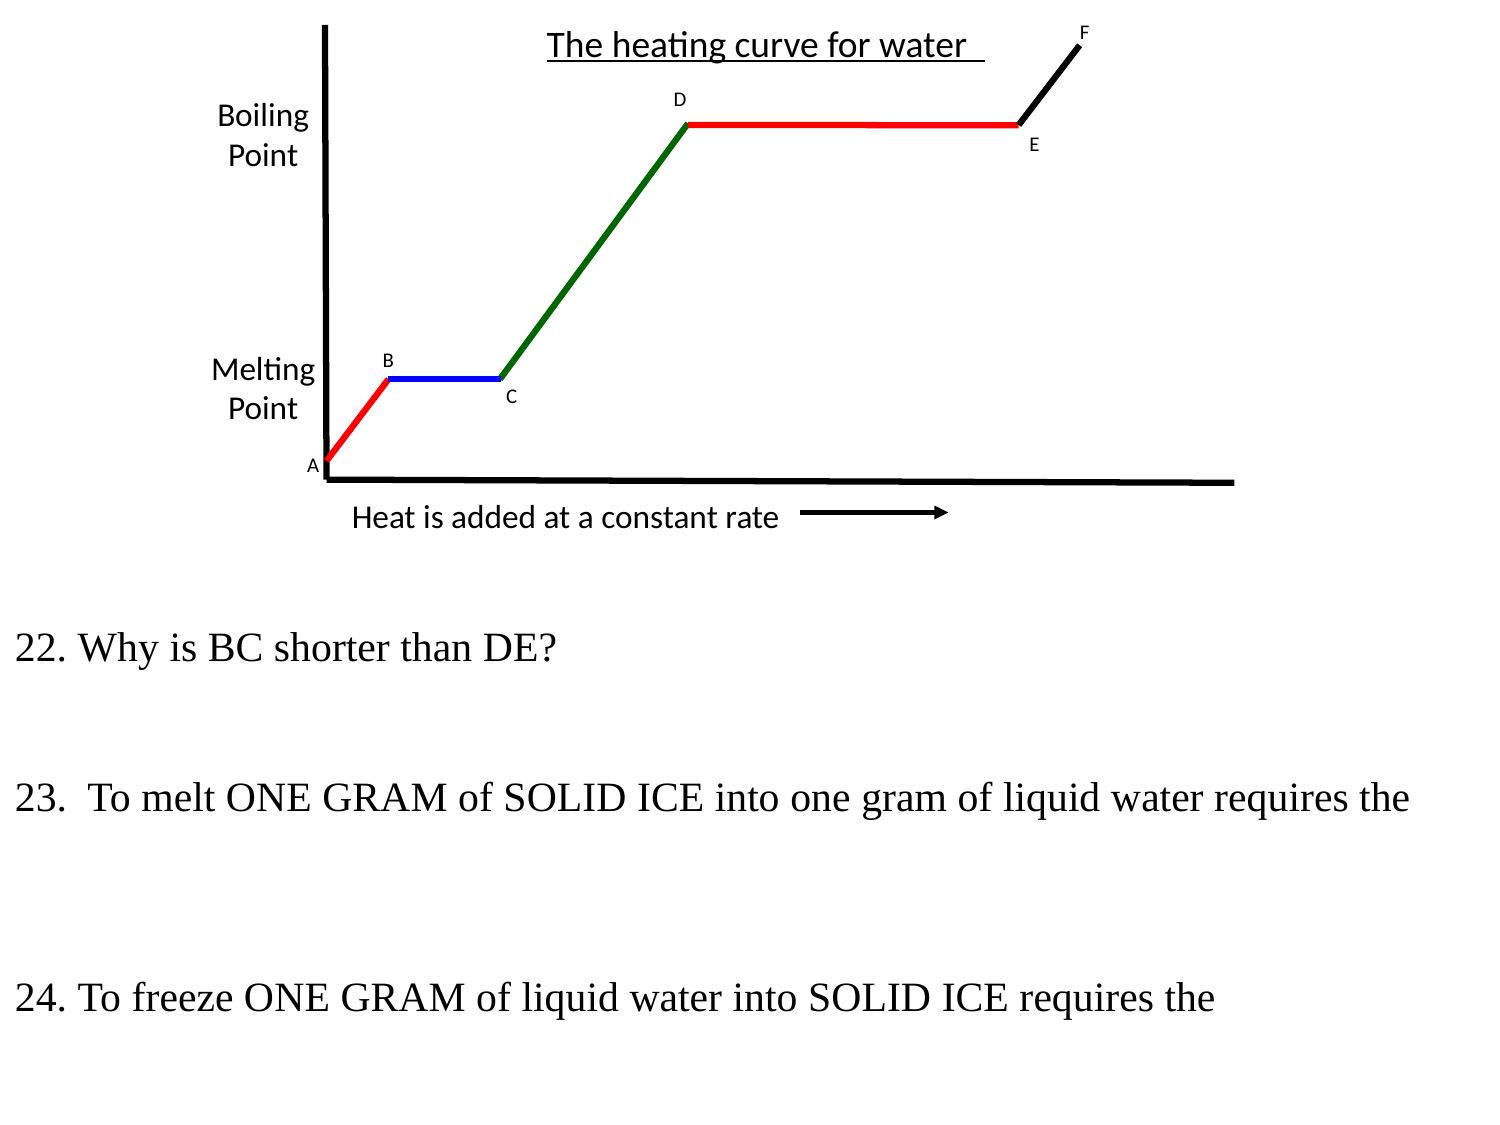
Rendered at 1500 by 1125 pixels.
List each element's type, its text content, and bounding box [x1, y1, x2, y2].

text_box C [500, 388, 536, 413]
text_box A [289, 445, 319, 482]
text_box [326, 479, 1235, 484]
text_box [499, 123, 689, 380]
text_box Melting Point [201, 340, 319, 432]
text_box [1018, 45, 1080, 126]
text_box D [656, 79, 693, 116]
text_box E [1023, 134, 1060, 161]
text_box Heat is added at a constant rate [345, 489, 1450, 571]
text_box Boiling Point [201, 87, 319, 179]
text_box F [1059, 12, 1096, 49]
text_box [326, 378, 389, 462]
text_box 22. Why is BC shorter than DE? MELTING IS EASIER, LESS ENERGY IS REQUIRED COMPARED TO VAPORIZING (BOILING) 23. To melt ONE GRAM of SOLID ICE into one gram of liquid water requires the HEAT OF FUSION, FOR WATER IT’S ONLY 334 JOULES/GRAM ADDED IN 24. To freeze ONE GRAM of liquid water into SOLID ICE requires the HEAT OF FUSION, FOR WATER IT’S ONLY 334 JOULES/GRAM REMOVED [0, 612, 1500, 1078]
text_box B [364, 340, 400, 377]
text_box The heating curve for water [540, 14, 993, 65]
